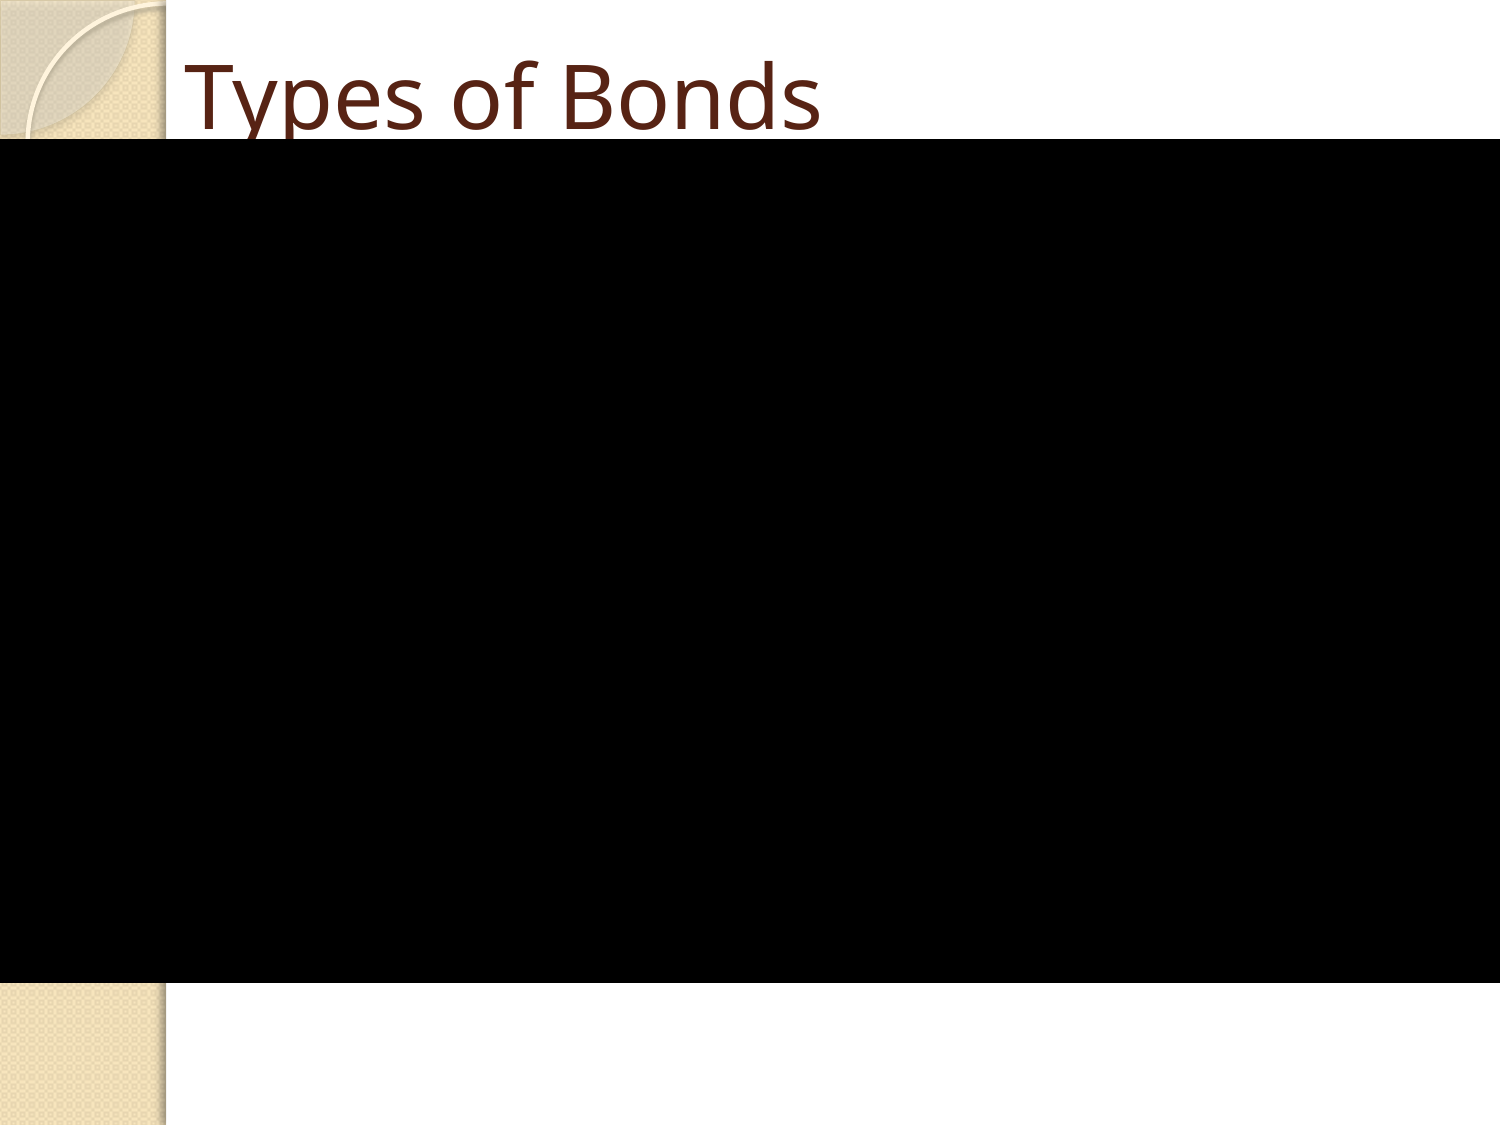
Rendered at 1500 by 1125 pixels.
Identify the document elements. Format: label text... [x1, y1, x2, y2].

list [0, 138, 1500, 985]
title Types of Bonds [170, 0, 1400, 134]
